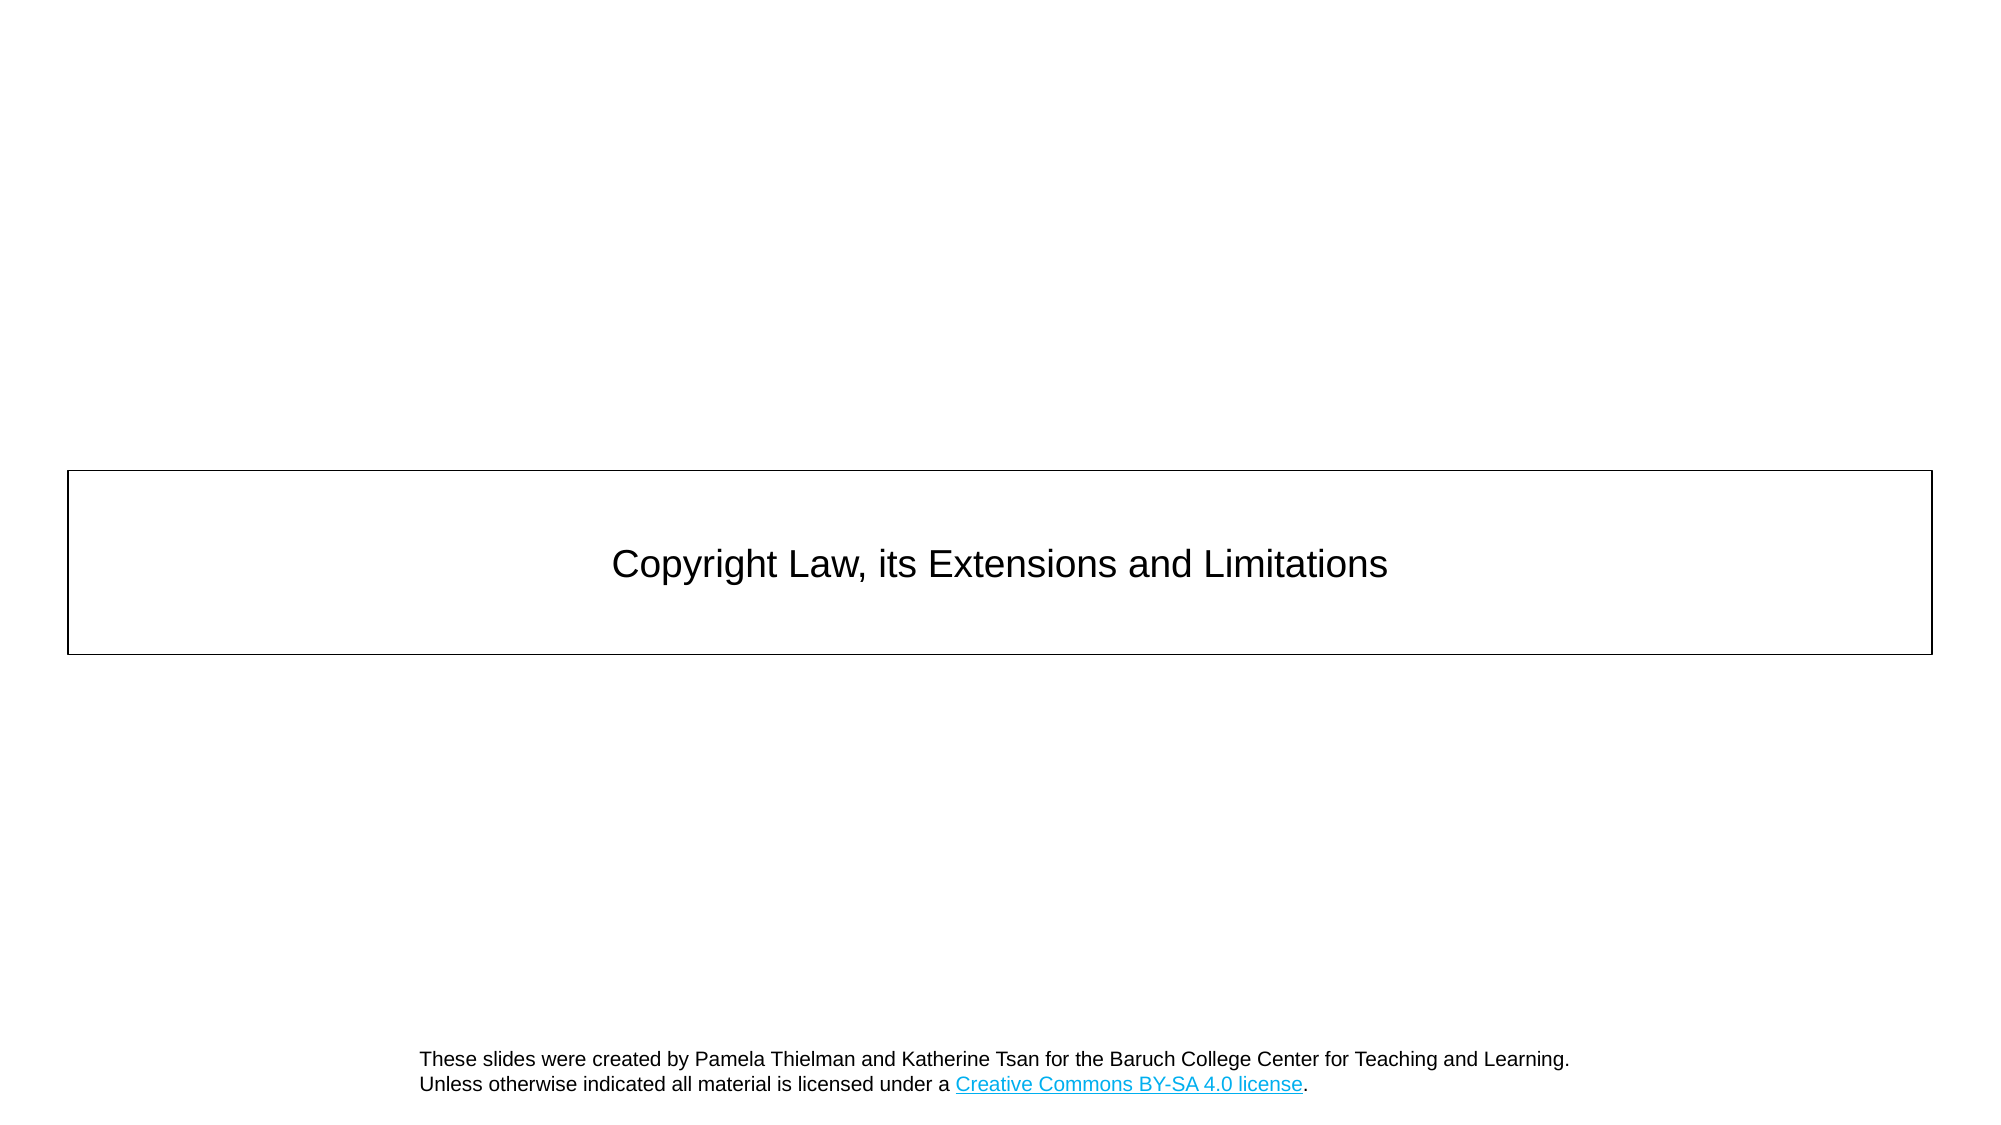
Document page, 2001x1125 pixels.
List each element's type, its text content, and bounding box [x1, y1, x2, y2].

title Copyright Law, its Extensions and Limitations [68, 470, 1932, 655]
text_box These slides were created by Pamela Thielman and Katherine Tsan for the Baruch College Center for Teaching and Learning. Unless otherwise indicated all material is licensed under a Creative Commons BY-SA 4.0 license. [404, 1038, 1596, 1104]
